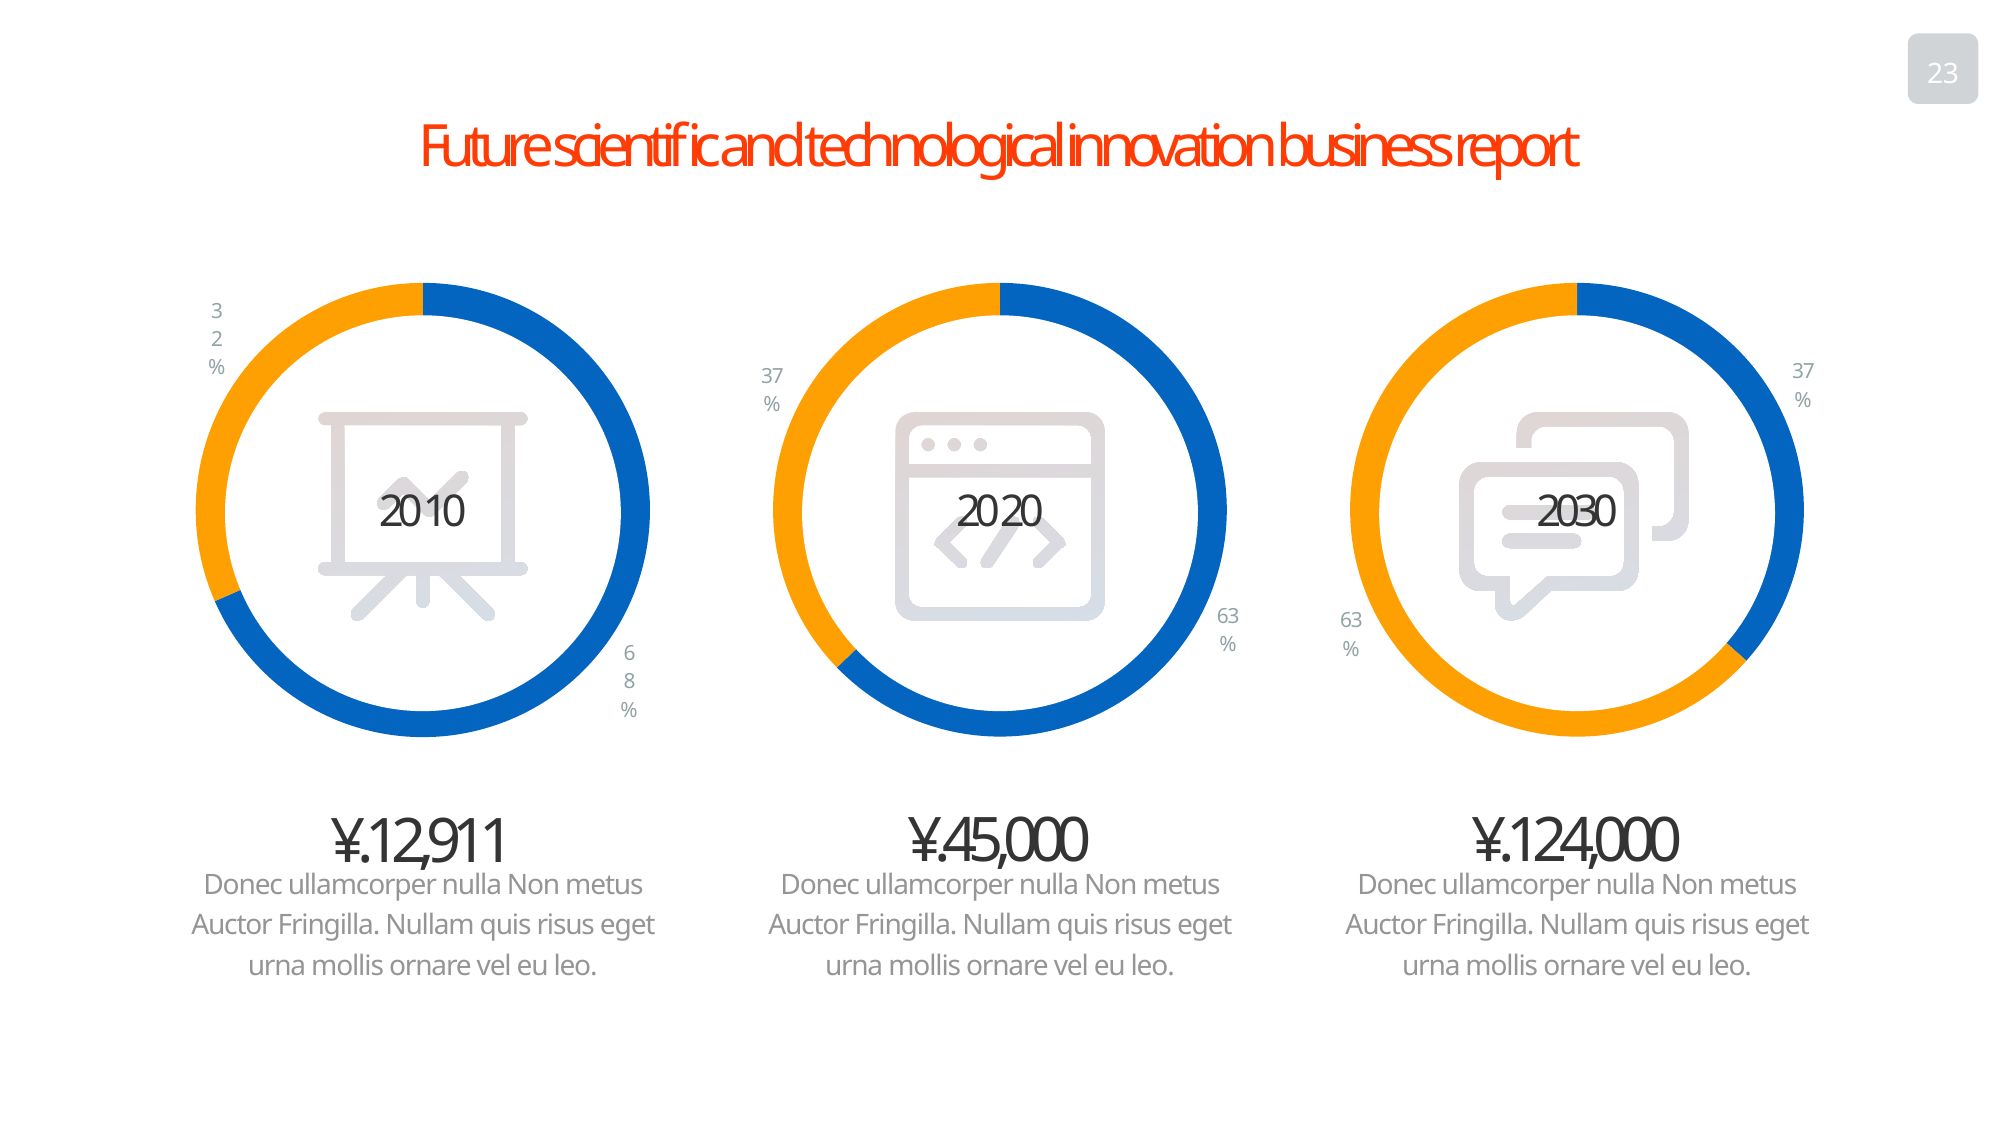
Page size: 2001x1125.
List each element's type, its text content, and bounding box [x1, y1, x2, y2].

text_box Donec ullamcorper nulla Non metus Auctor Fringilla. Nullam quis risus eget urna mollis ornare vel eu leo. [1338, 853, 1816, 987]
text_box ¥.124,000 [1421, 779, 1733, 880]
text_box ¥.12,911 [267, 765, 579, 881]
chart [731, 244, 1269, 783]
text_box ¥.45,000 [844, 783, 1156, 880]
text_box Donec ullamcorper nulla Non metus Auctor Fringilla. Nullam quis risus eget urna mollis ornare vel eu leo. [183, 853, 662, 987]
text_box Donec ullamcorper nulla Non metus Auctor Fringilla. Nullam quis risus eget urna mollis ornare vel eu leo. [761, 853, 1239, 987]
chart [1311, 247, 1843, 779]
chart [174, 265, 671, 762]
text_box Future scientific and technological innovation business report [412, 102, 1588, 185]
slide_number 23 [1914, 43, 1973, 102]
